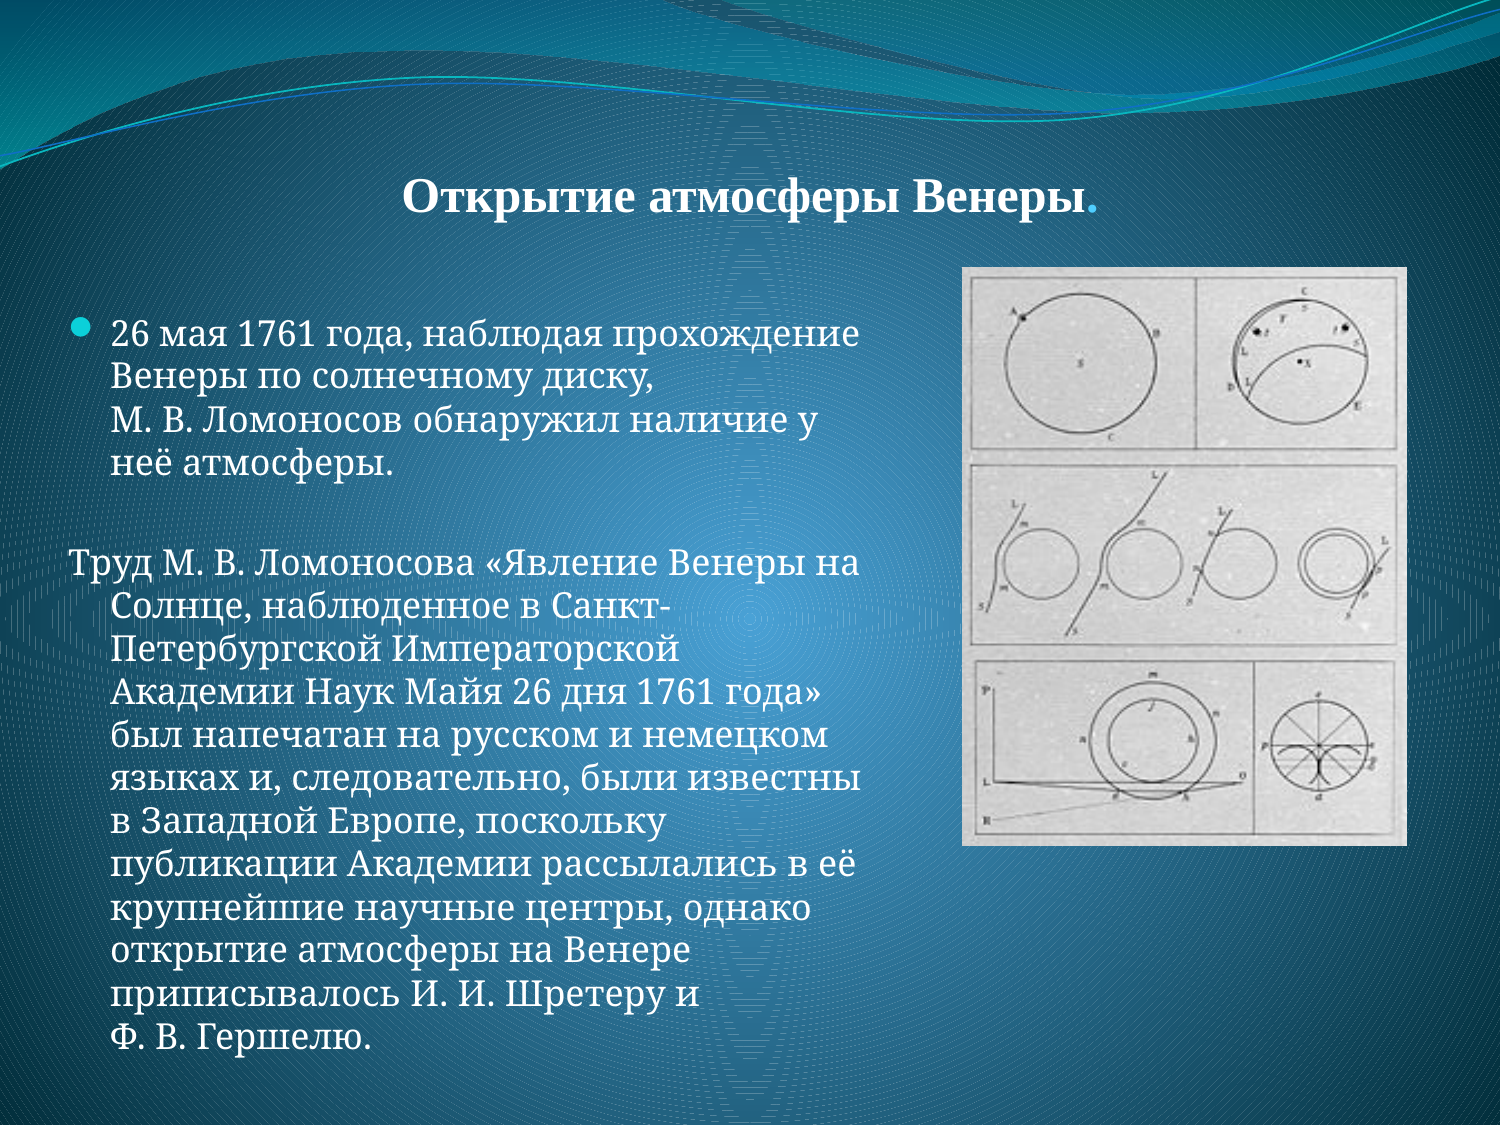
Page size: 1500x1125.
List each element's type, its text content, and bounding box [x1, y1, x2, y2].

list 26 мая 1761 года, наблюдая прохождение Венеры по солнечному диску, М. В. Ломоносов обнаружил наличие у неё атмосферы. Труд М. В. Ломоносова «Явление Венеры на Солнце, наблюденное в Санкт-Петербургской Императорской Академии Наук Майя 26 дня 1761 года» был напечатан на русском и немецком языках и, следовательно, были известны в Западной Европе, поскольку публикации Академии рассылались в её крупнейшие научные центры, однако открытие атмосферы на Венере приписывалось И. И. Шретеру и Ф. В. Гершелю. [52, 302, 880, 1079]
title Открытие атмосферы Венеры. [74, 46, 1426, 223]
picture [962, 266, 1407, 846]
